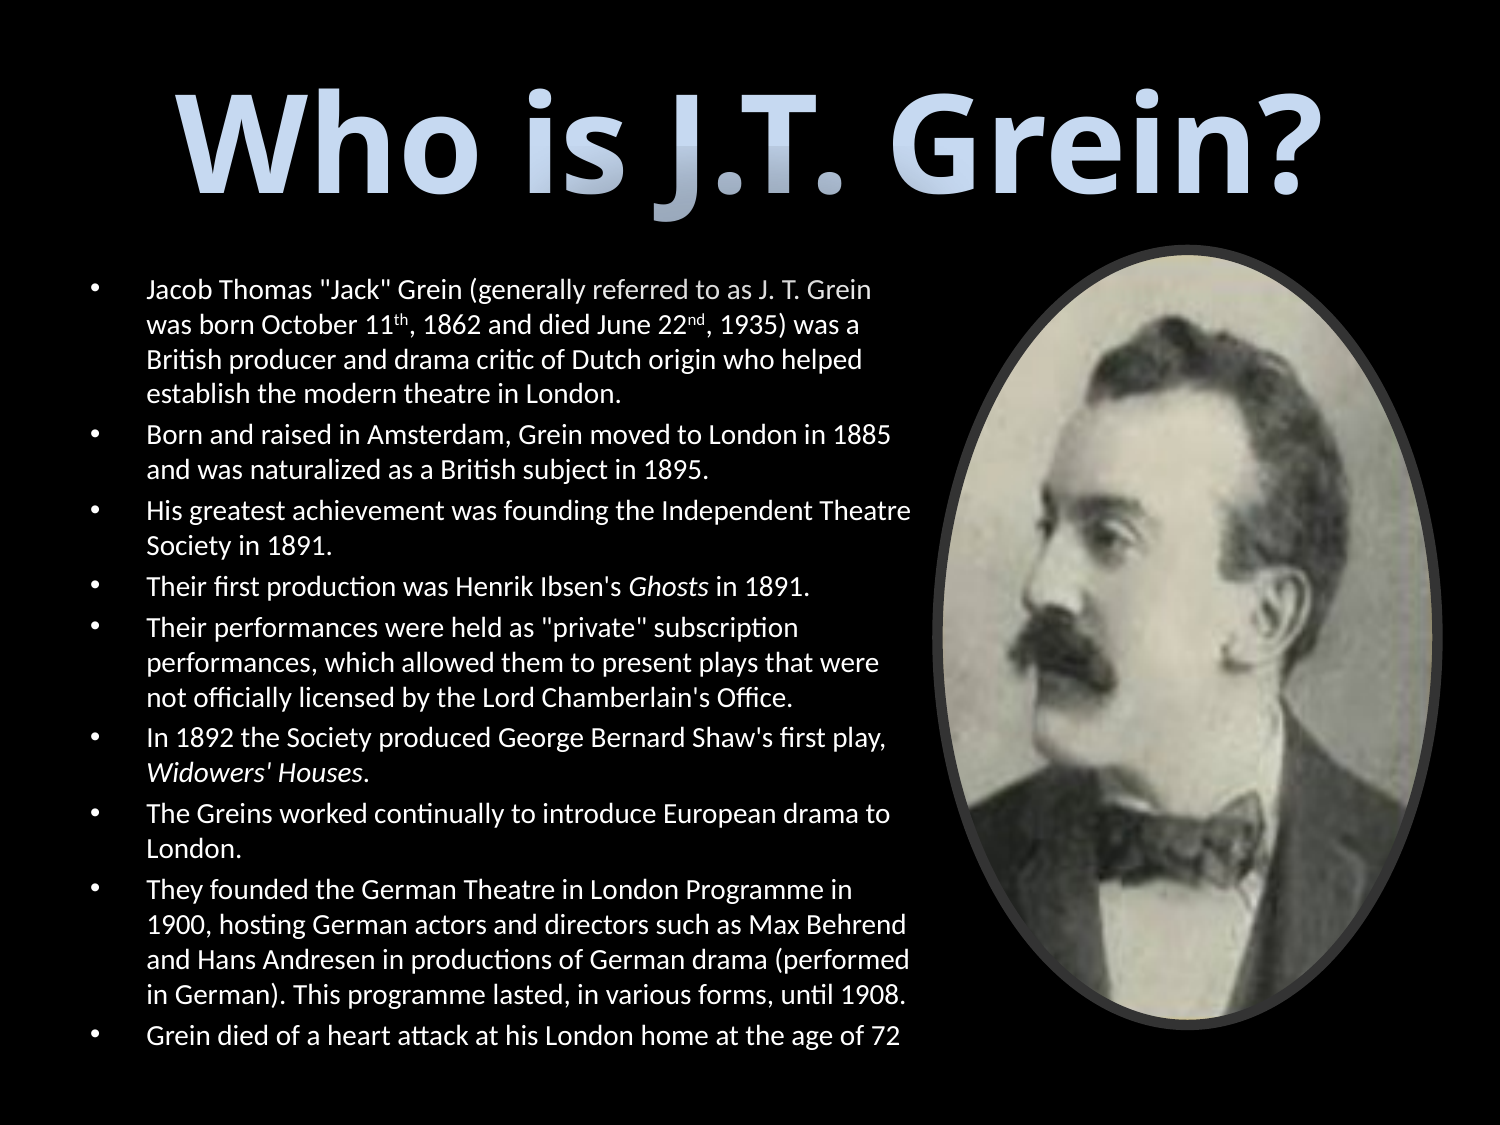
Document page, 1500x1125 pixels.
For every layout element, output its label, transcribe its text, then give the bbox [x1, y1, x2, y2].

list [937, 249, 1438, 1026]
title Who is J.T. Grein? [75, 45, 1425, 233]
list Jacob Thomas "Jack" Grein (generally referred to as J. T. Grein was born October 11th, 1862 and died June 22nd, 1935) was a British producer and drama critic of Dutch origin who helped establish the modern theatre in London. Born and raised in Amsterdam, Grein moved to London in 1885 and was naturalized as a British subject in 1895. His greatest achievement was founding the Independent Theatre Society in 1891. Their first production was Henrik Ibsen's Ghosts in 1891. Their performances were held as "private" subscription performances, which allowed them to present plays that were not officially licensed by the Lord Chamberlain's Office. In 1892 the Society produced George Bernard Shaw's first play, Widowers' Houses. The Greins worked continually to introduce European drama to London. They founded the German Theatre in London Programme in 1900, hosting German actors and directors such as Max Behrend and Hans Andresen in productions of German drama (performed in German). This programme lasted, in various forms, until 1908. Grein died of a heart attack at his London home at the age of 72 [75, 262, 932, 1005]
